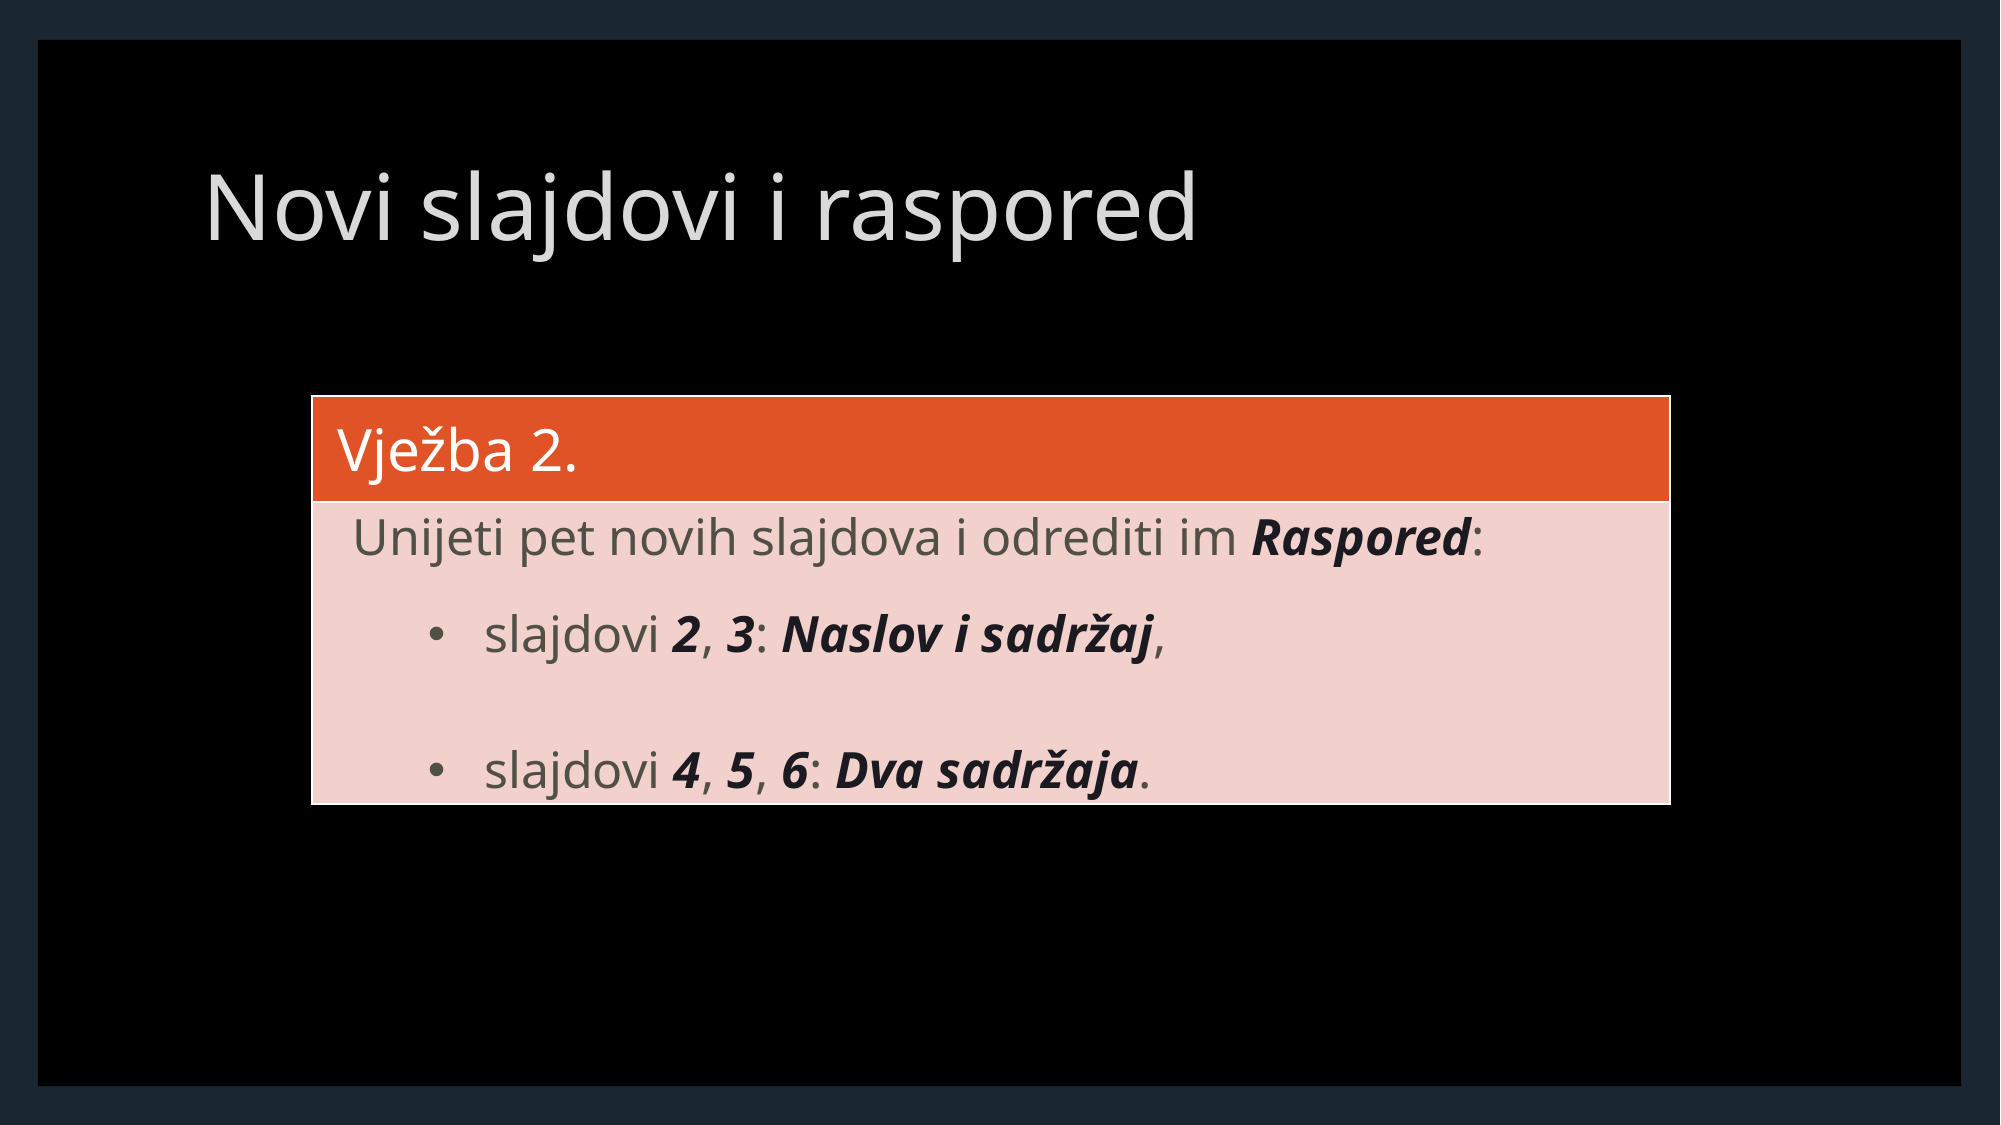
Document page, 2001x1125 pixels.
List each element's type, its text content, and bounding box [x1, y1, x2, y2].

title Novi slajdovi i raspored [187, 99, 1808, 323]
table_header Vježba 2. [313, 397, 1669, 501]
table_cell Unijeti pet novih slajdova i odrediti im Raspored: slajdovi 2, 3: Naslov i sadržaj, slajdovi 4, 5, 6: Dva sadržaja. [313, 503, 1669, 803]
